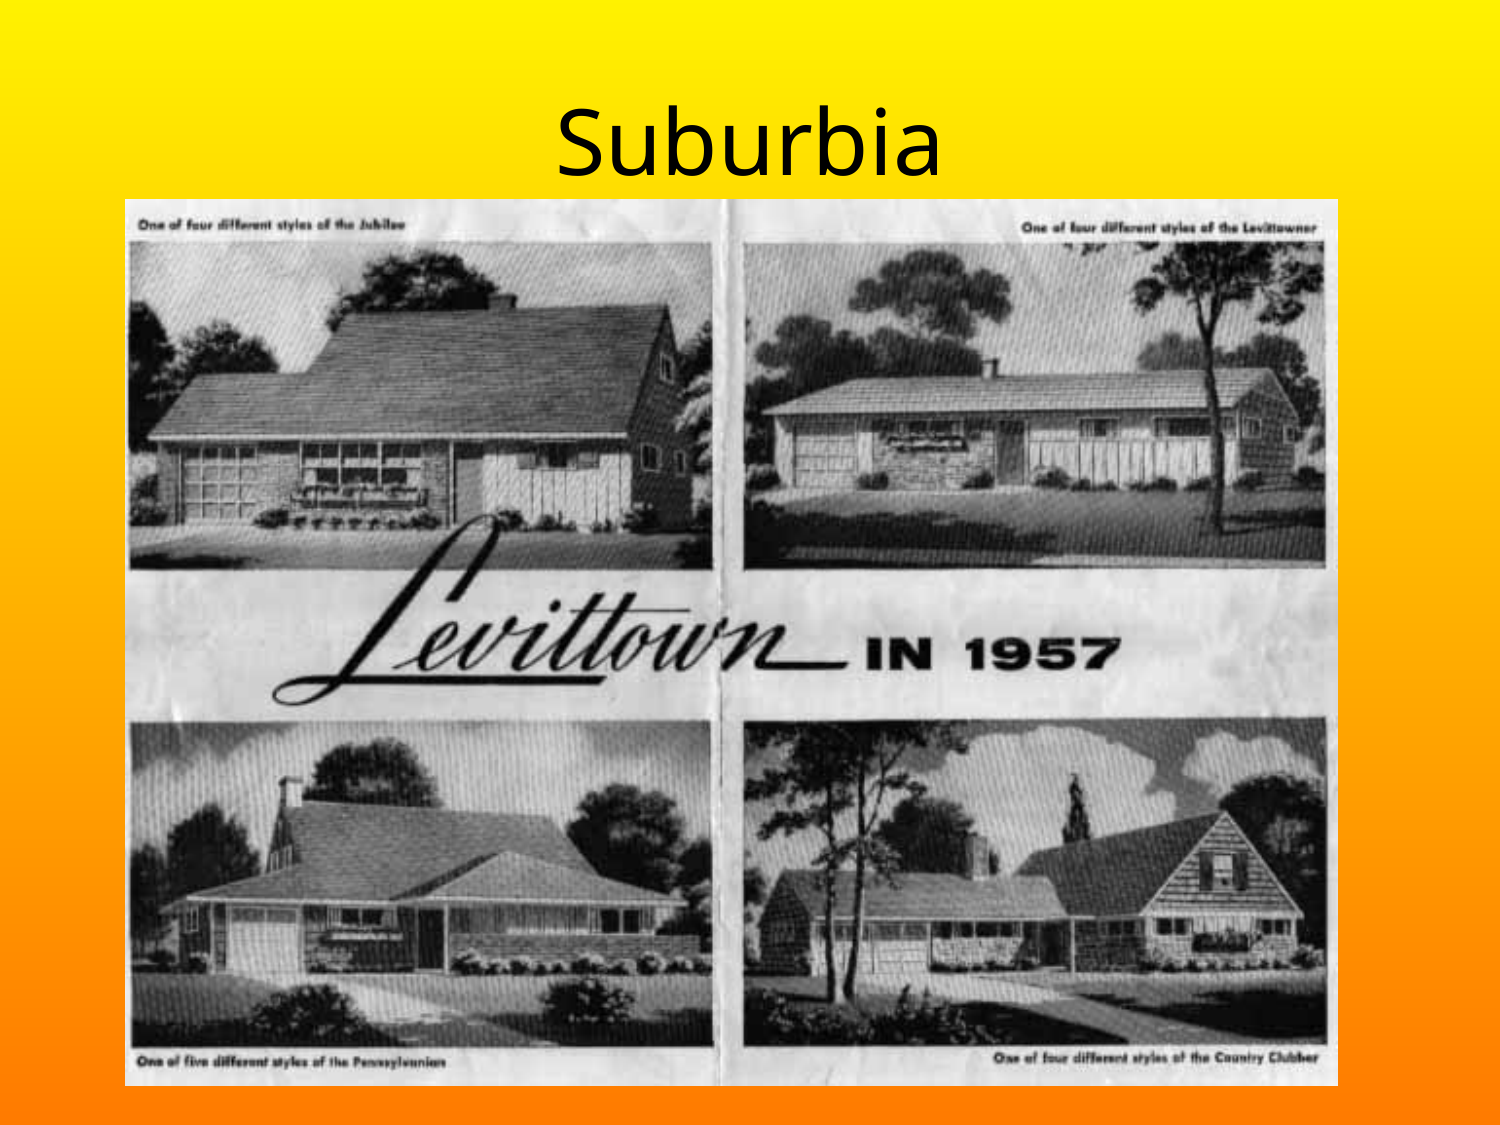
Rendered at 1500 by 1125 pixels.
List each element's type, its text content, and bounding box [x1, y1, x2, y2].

title Suburbia [75, 45, 1425, 233]
picture [124, 199, 1338, 1086]
